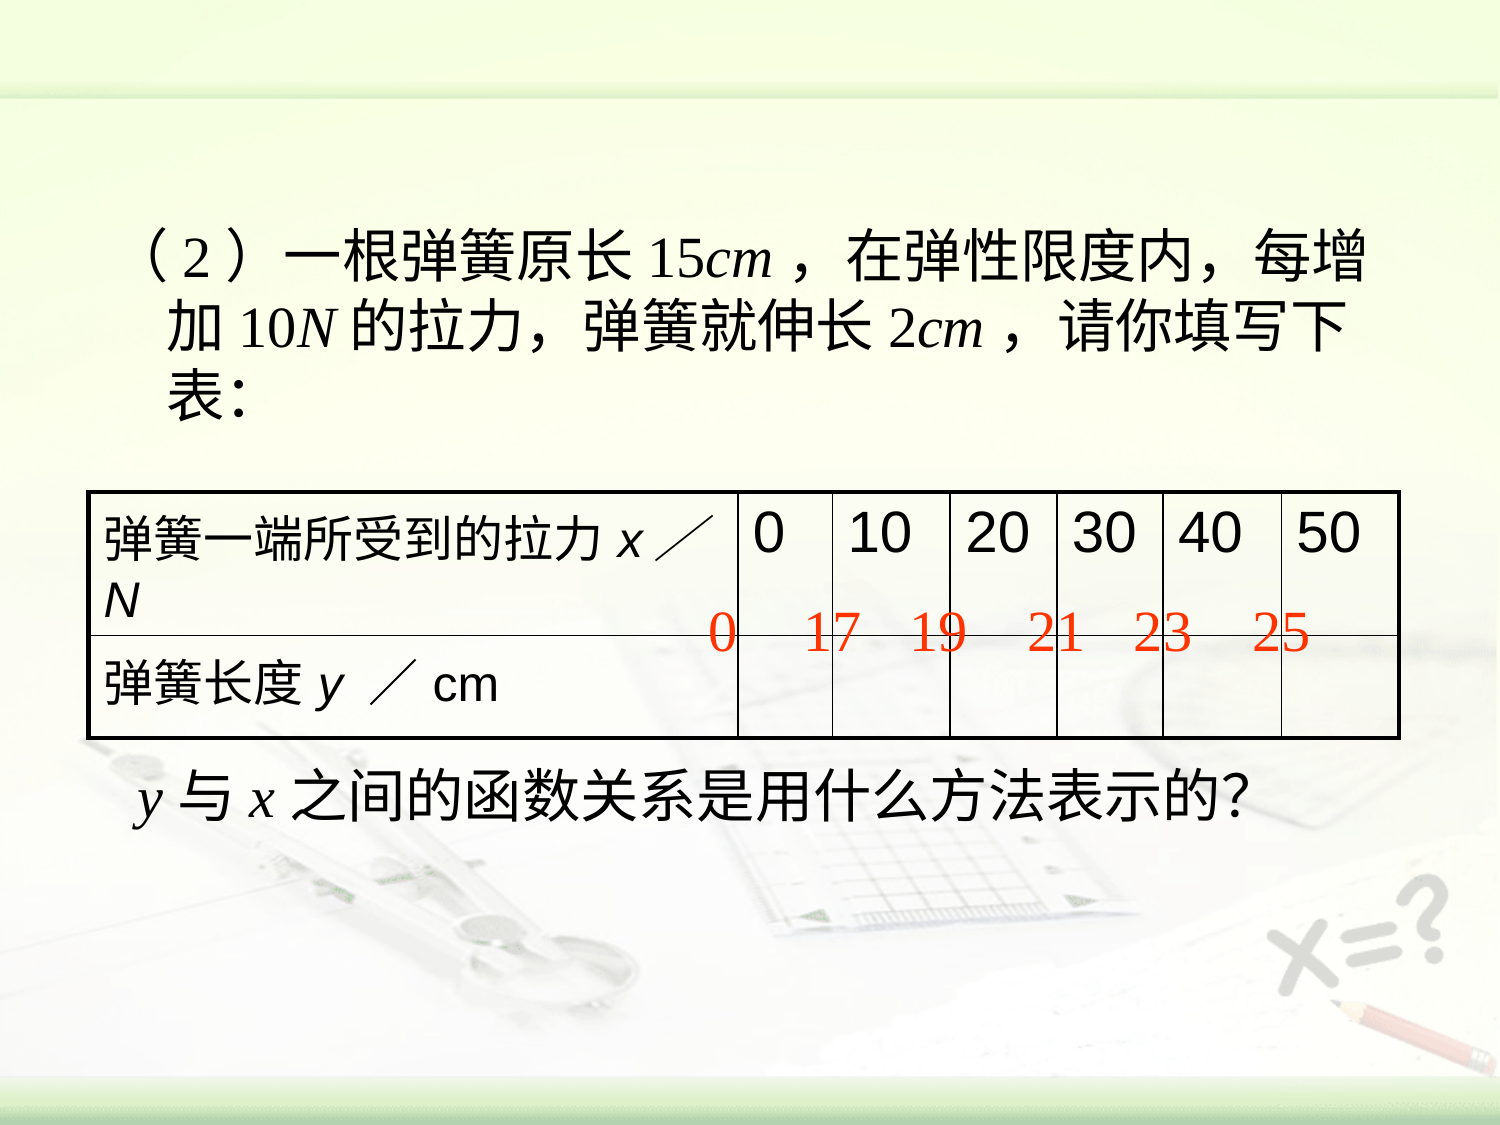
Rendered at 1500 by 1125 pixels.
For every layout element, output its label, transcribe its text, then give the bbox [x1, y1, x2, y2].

table_cell [1164, 671, 1281, 736]
table_header 40 [1164, 494, 1281, 586]
table_cell [1058, 671, 1162, 736]
table_cell [1282, 671, 1397, 736]
text_box 23 [1119, 586, 1237, 671]
table_cell 弹簧长度y ／cm [91, 636, 737, 736]
picture [0, 0, 1500, 1125]
text_box 21 [1012, 586, 1119, 671]
table_cell [833, 671, 949, 736]
table_header 30 [1058, 494, 1162, 586]
table_cell [739, 671, 832, 736]
text_box 25 [1237, 586, 1438, 671]
table_header 0 [739, 494, 832, 586]
table_header 50 [1282, 494, 1397, 586]
text_box 19 [894, 586, 1012, 671]
table_header 弹簧一端所受到的拉力x／N [91, 494, 737, 635]
table_header 10 [833, 494, 949, 586]
text_box （2）一根弹簧原长15cm，在弹性限度内，每增加10N的拉力，弹簧就伸长2cm，请你填写下表： [95, 211, 1419, 437]
text_box 17 [788, 586, 894, 671]
table_cell [951, 671, 1056, 736]
text_box 0 [694, 586, 788, 671]
table_header 20 [951, 494, 1056, 586]
text_box y与x之间的函数关系是用什么方法表示的？ [122, 751, 1407, 837]
